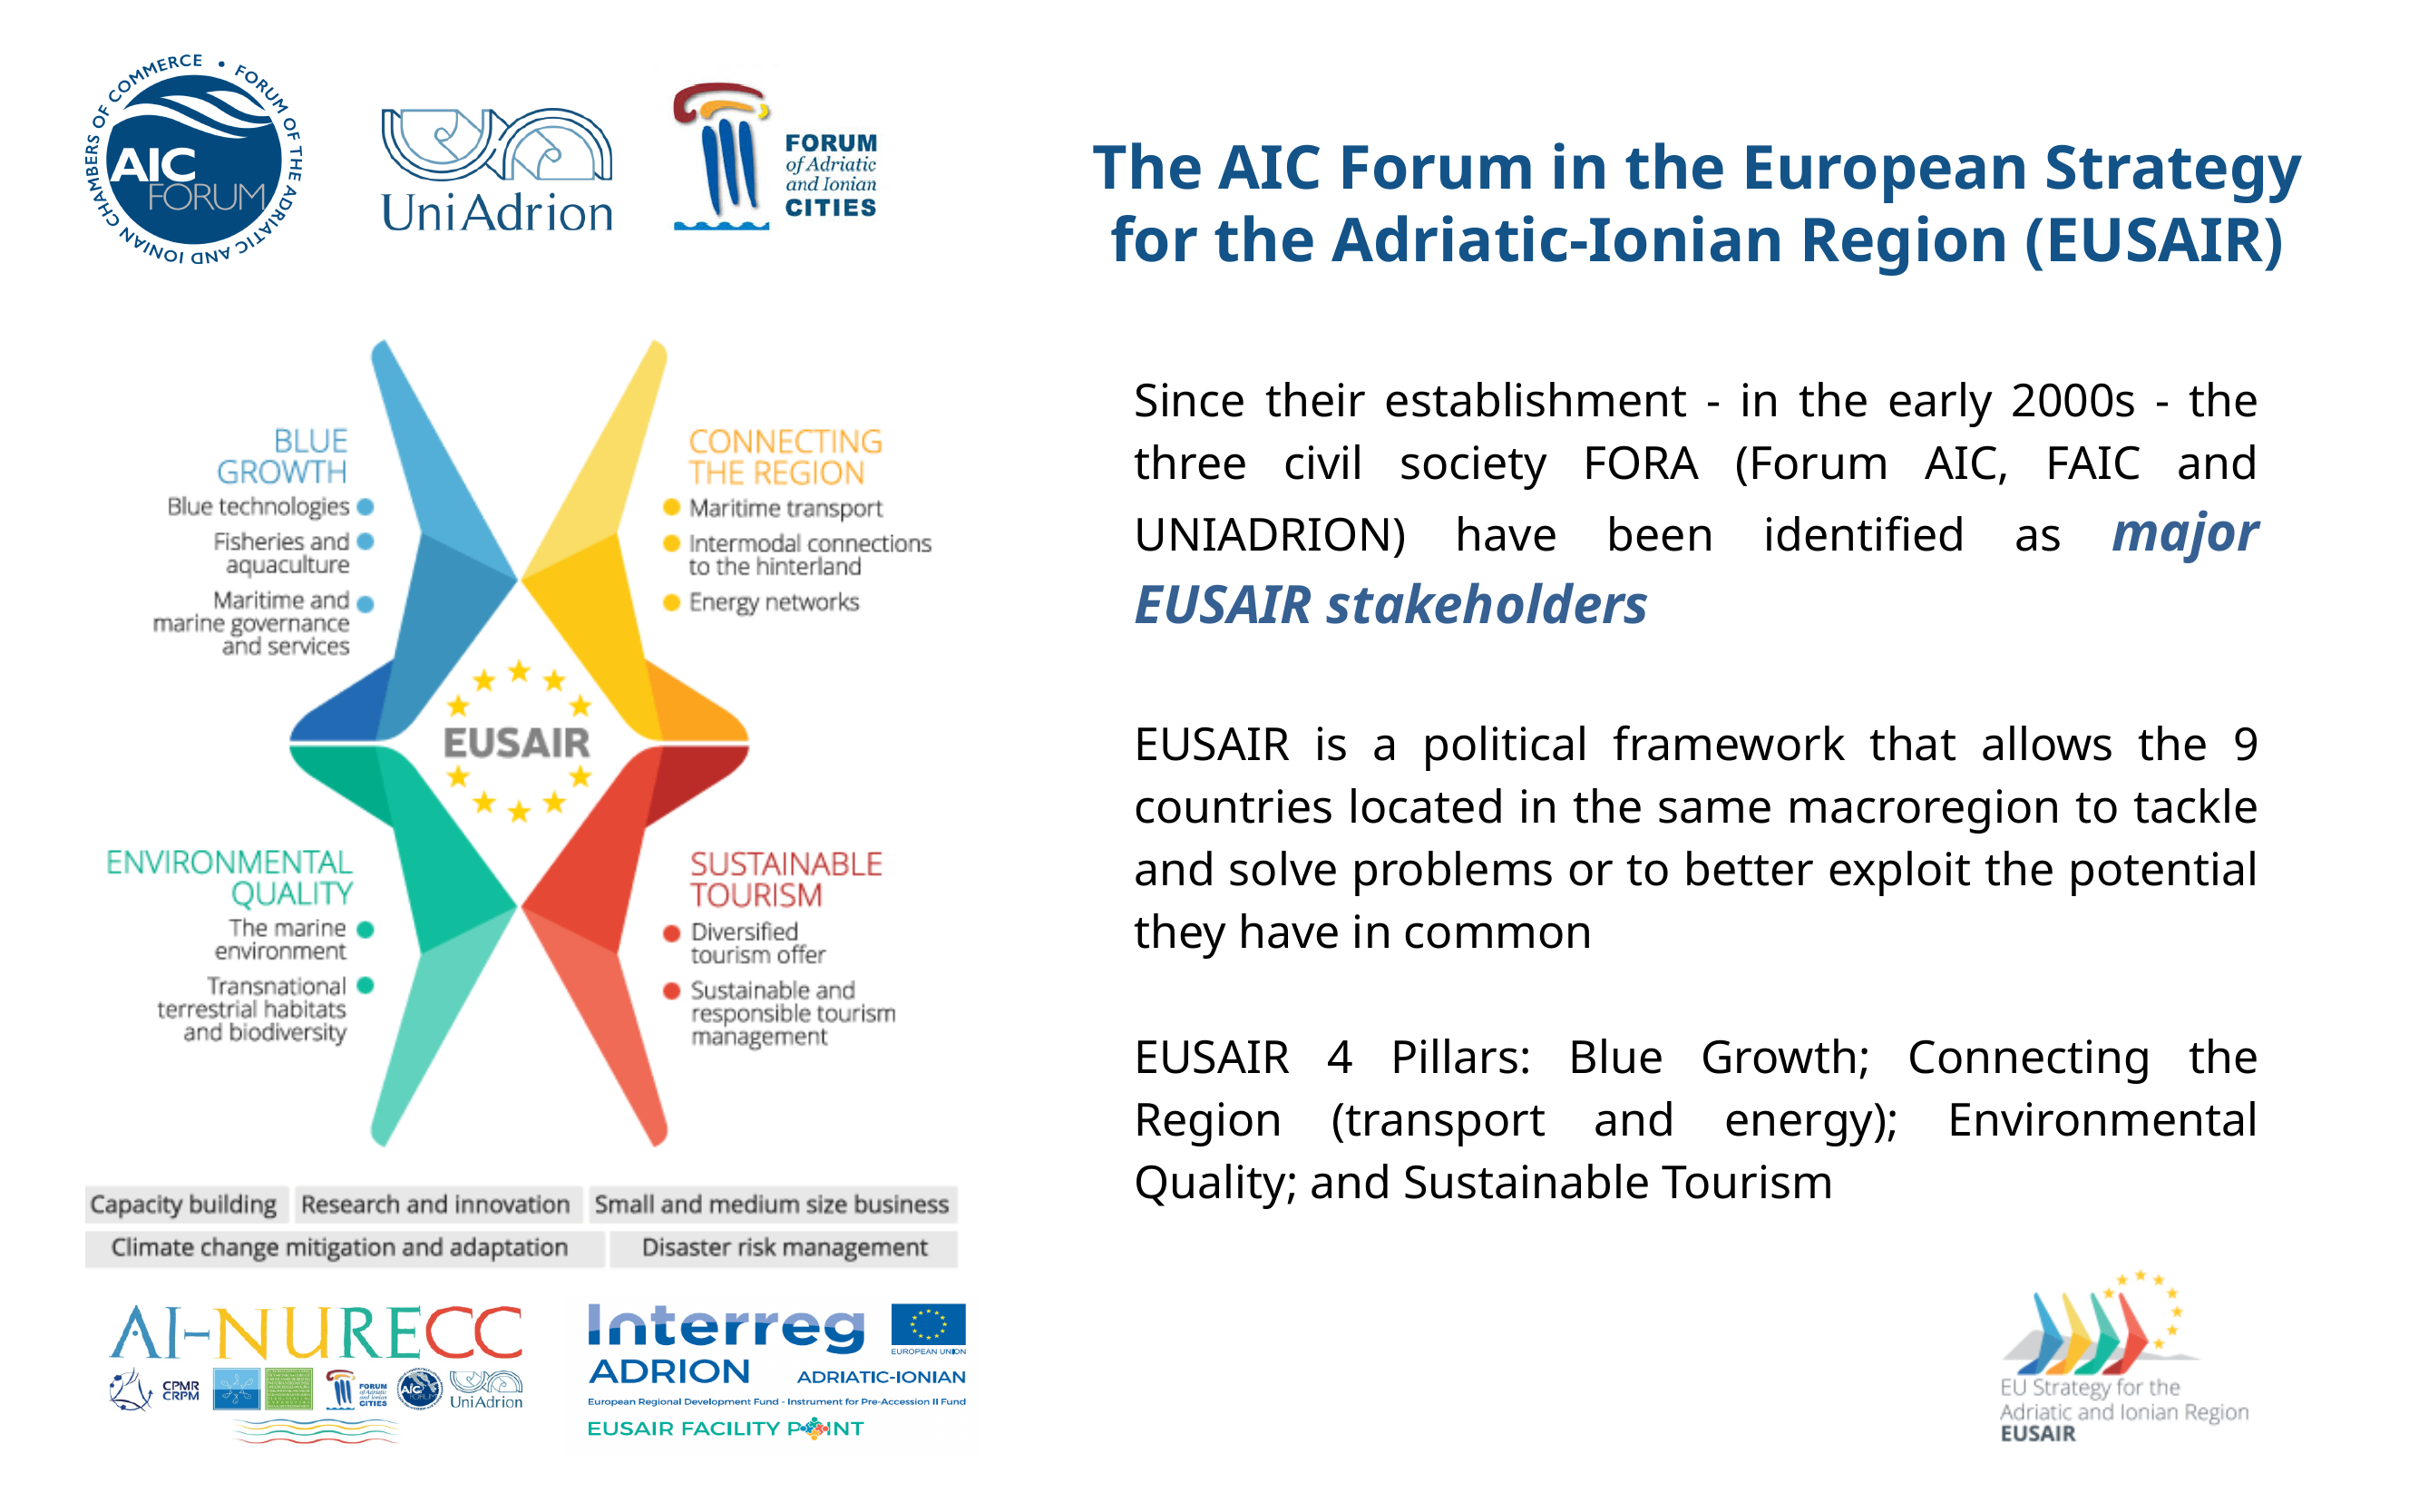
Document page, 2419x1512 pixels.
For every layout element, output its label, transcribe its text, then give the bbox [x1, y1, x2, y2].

text_box The AIC Forum in the European Strategy for the Adriatic-Ionian Region (EUSAIR) [1052, 126, 2342, 274]
picture [381, 108, 612, 230]
text_box Since their establishment - in the early 2000s - the three civil society FORA (Forum AIC, FAIC and UNIADRION) have been identified as major EUSAIR stakeholders EUSAIR is a political framework that allows the 9 countries located in the same macroregion to tackle and solve problems or to better exploit the potential they have in common EUSAIR 4 Pillars: Blue Growth; Connecting the Region (transport and energy); Environmental Quality; and Sustainable Tourism [1120, 301, 2274, 1214]
picture [653, 63, 892, 246]
picture [85, 54, 302, 264]
picture [85, 325, 982, 1457]
picture [1964, 1263, 2274, 1458]
